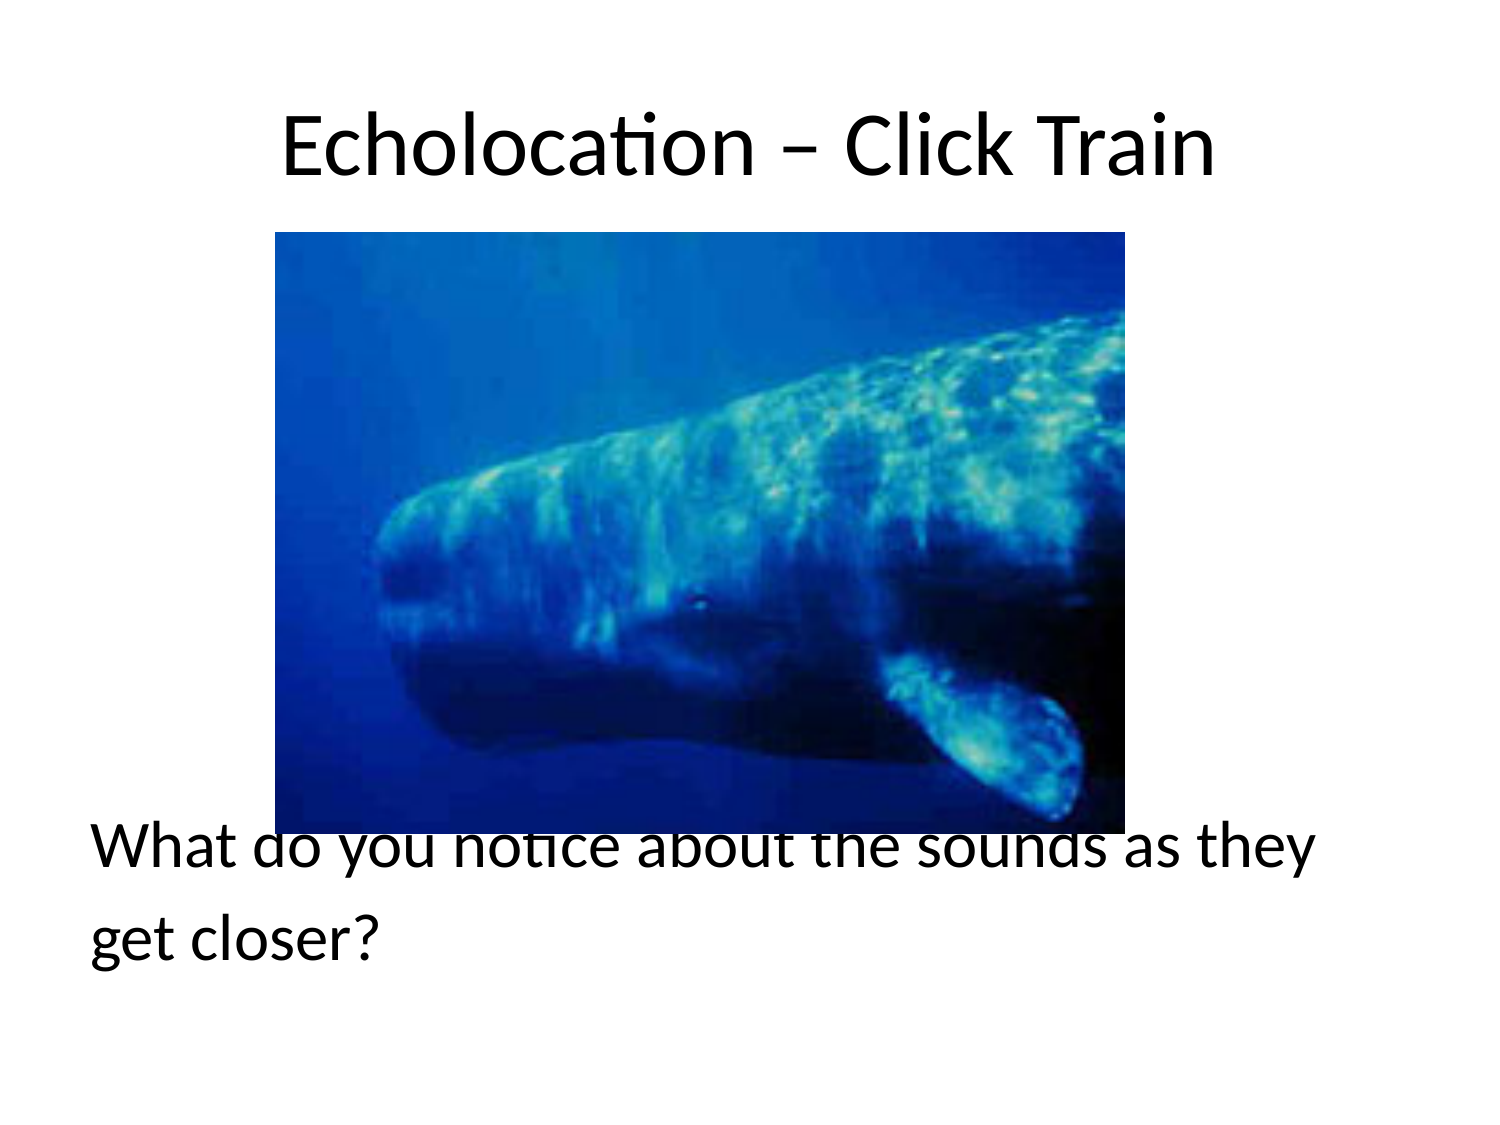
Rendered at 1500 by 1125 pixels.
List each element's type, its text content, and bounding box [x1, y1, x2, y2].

picture [274, 232, 1126, 834]
list What do you notice about the sounds as they get closer? [75, 232, 1425, 1088]
title Echolocation – Click Train [75, 45, 1425, 232]
